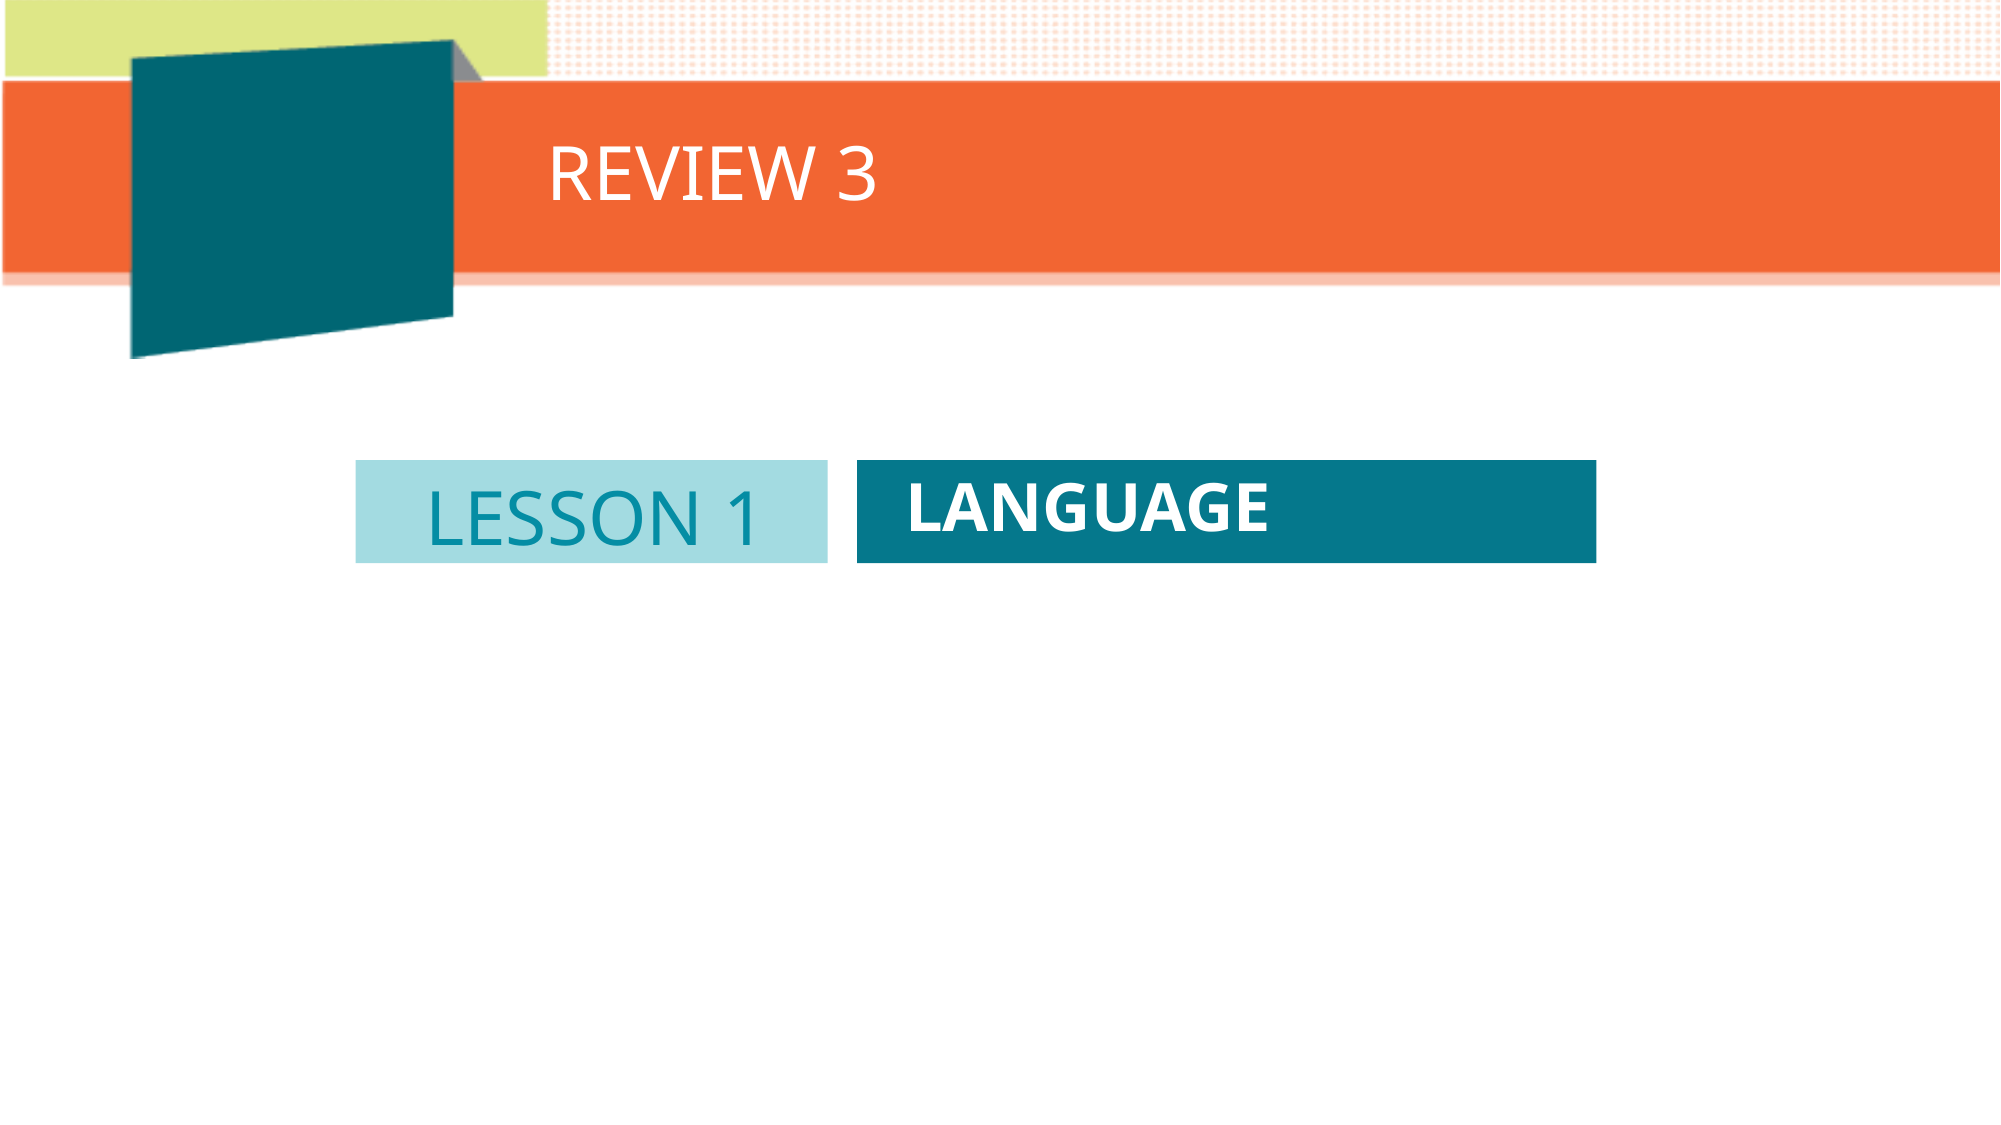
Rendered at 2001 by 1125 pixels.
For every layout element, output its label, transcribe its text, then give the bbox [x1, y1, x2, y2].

text_box LESSON 1 [332, 463, 859, 568]
text_box [856, 459, 1597, 564]
picture [0, 0, 2000, 359]
text_box LANGUAGE [890, 457, 1564, 553]
text_box [355, 459, 829, 463]
